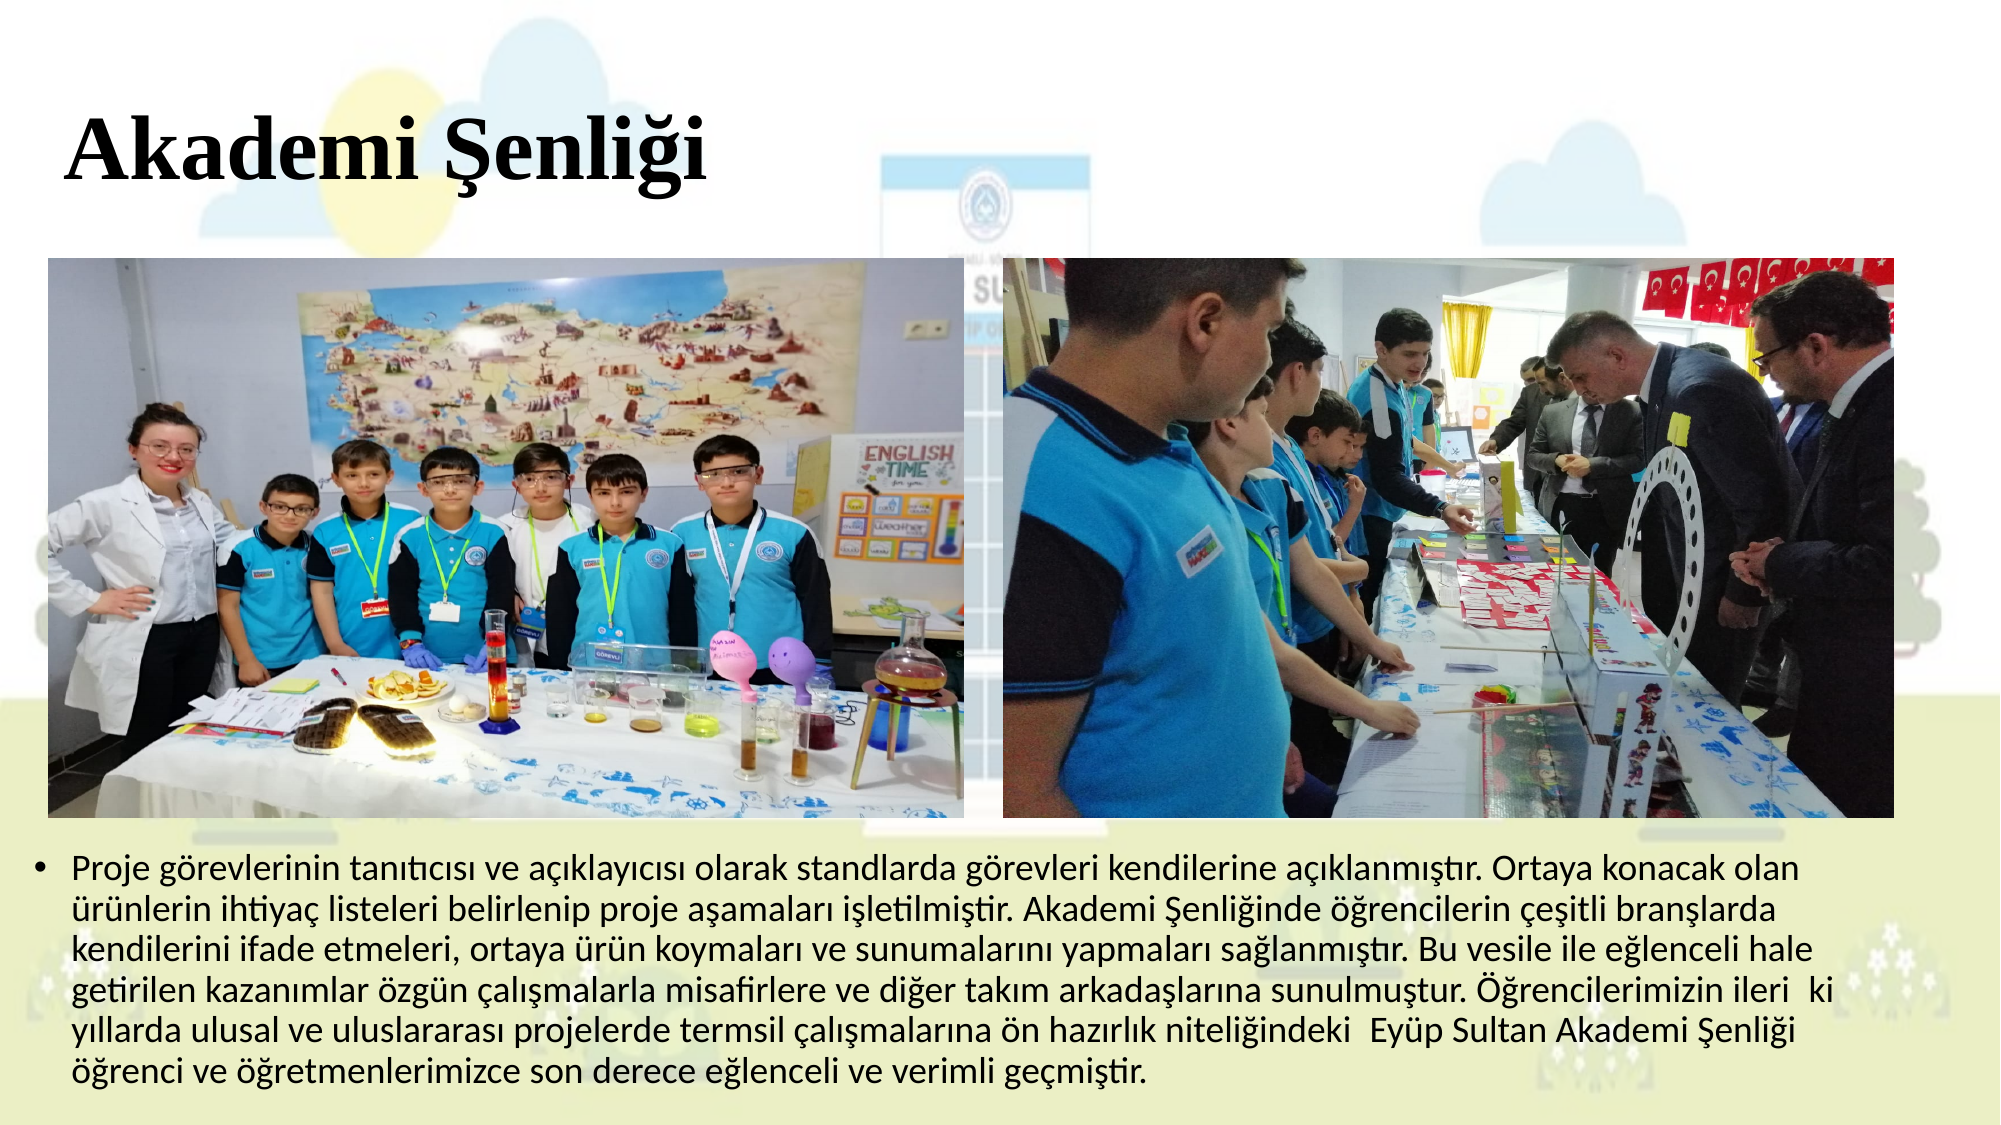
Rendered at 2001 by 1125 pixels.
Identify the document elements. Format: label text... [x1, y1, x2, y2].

picture [48, 258, 964, 818]
picture [1003, 258, 1894, 818]
title Akademi Şenliği [48, 41, 1774, 259]
list Proje görevlerinin tanıtıcısı ve açıklayıcısı olarak standlarda görevleri kendilerine açıklanmıştır. Ortaya konacak olan ürünlerin ihtiyaç listeleri belirlenip proje aşamaları işletilmiştir. Akademi Şenliğinde öğrencilerin çeşitli branşlarda kendilerini ifade etmeleri, ortaya ürün koymaları ve sunumalarını yapmaları sağlanmıştır. Bu vesile ile eğlenceli hale getirilen kazanımlar özgün çalışmalarla misafirlere ve diğer takım arkadaşlarına sunulmuştur. Öğrencilerimizin ileri ki yıllarda ulusal ve uluslararası projelerde termsil çalışmalarına ön hazırlık niteliğindeki Eyüp Sultan Akademi Şenliği öğrenci ve öğretmenlerimizce son derece eğlenceli ve verimli geçmiştir. [18, 840, 1863, 1125]
